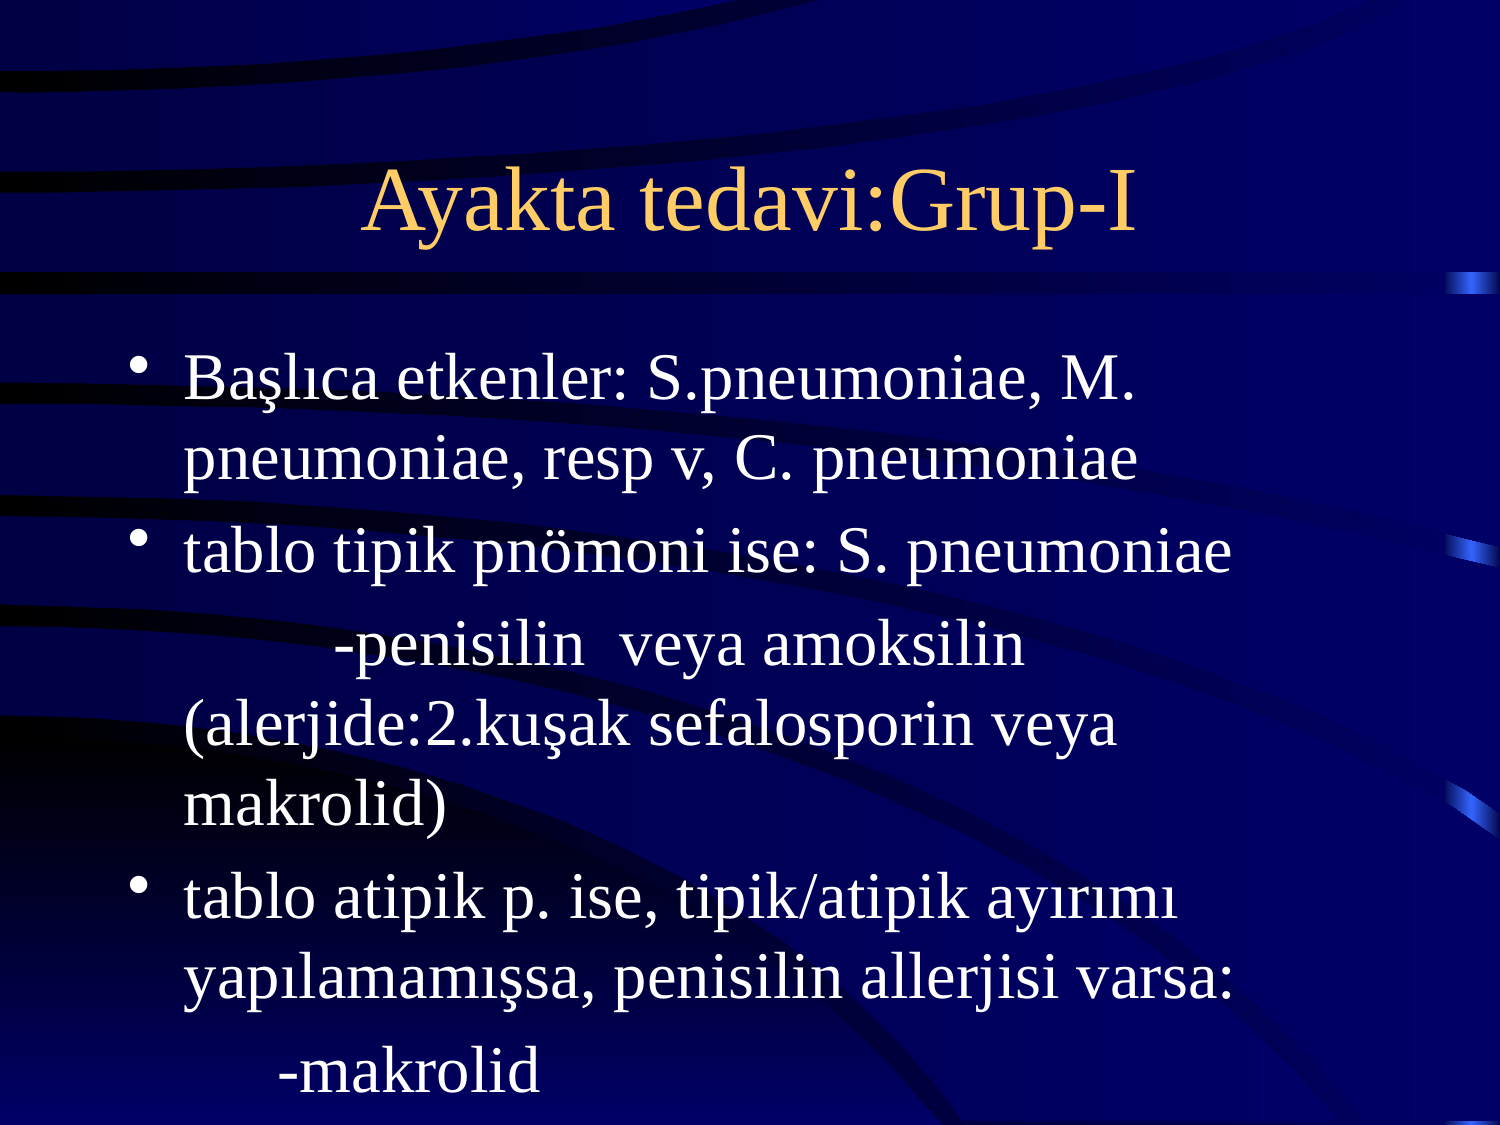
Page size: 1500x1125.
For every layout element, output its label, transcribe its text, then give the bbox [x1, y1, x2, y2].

list Başlıca etkenler: S.pneumoniae, M. pneumoniae, resp v, C. pneumoniae tablo tipik pnömoni ise: S. pneumoniae -penisilin veya amoksilin (alerjide:2.kuşak sefalosporin veya makrolid) tablo atipik p. ise, tipik/atipik ayırımı yapılamamışsa, penisilin allerjisi varsa: -makrolid [112, 324, 1388, 1001]
title Ayakta tedavi:Grup-I [112, 99, 1388, 288]
